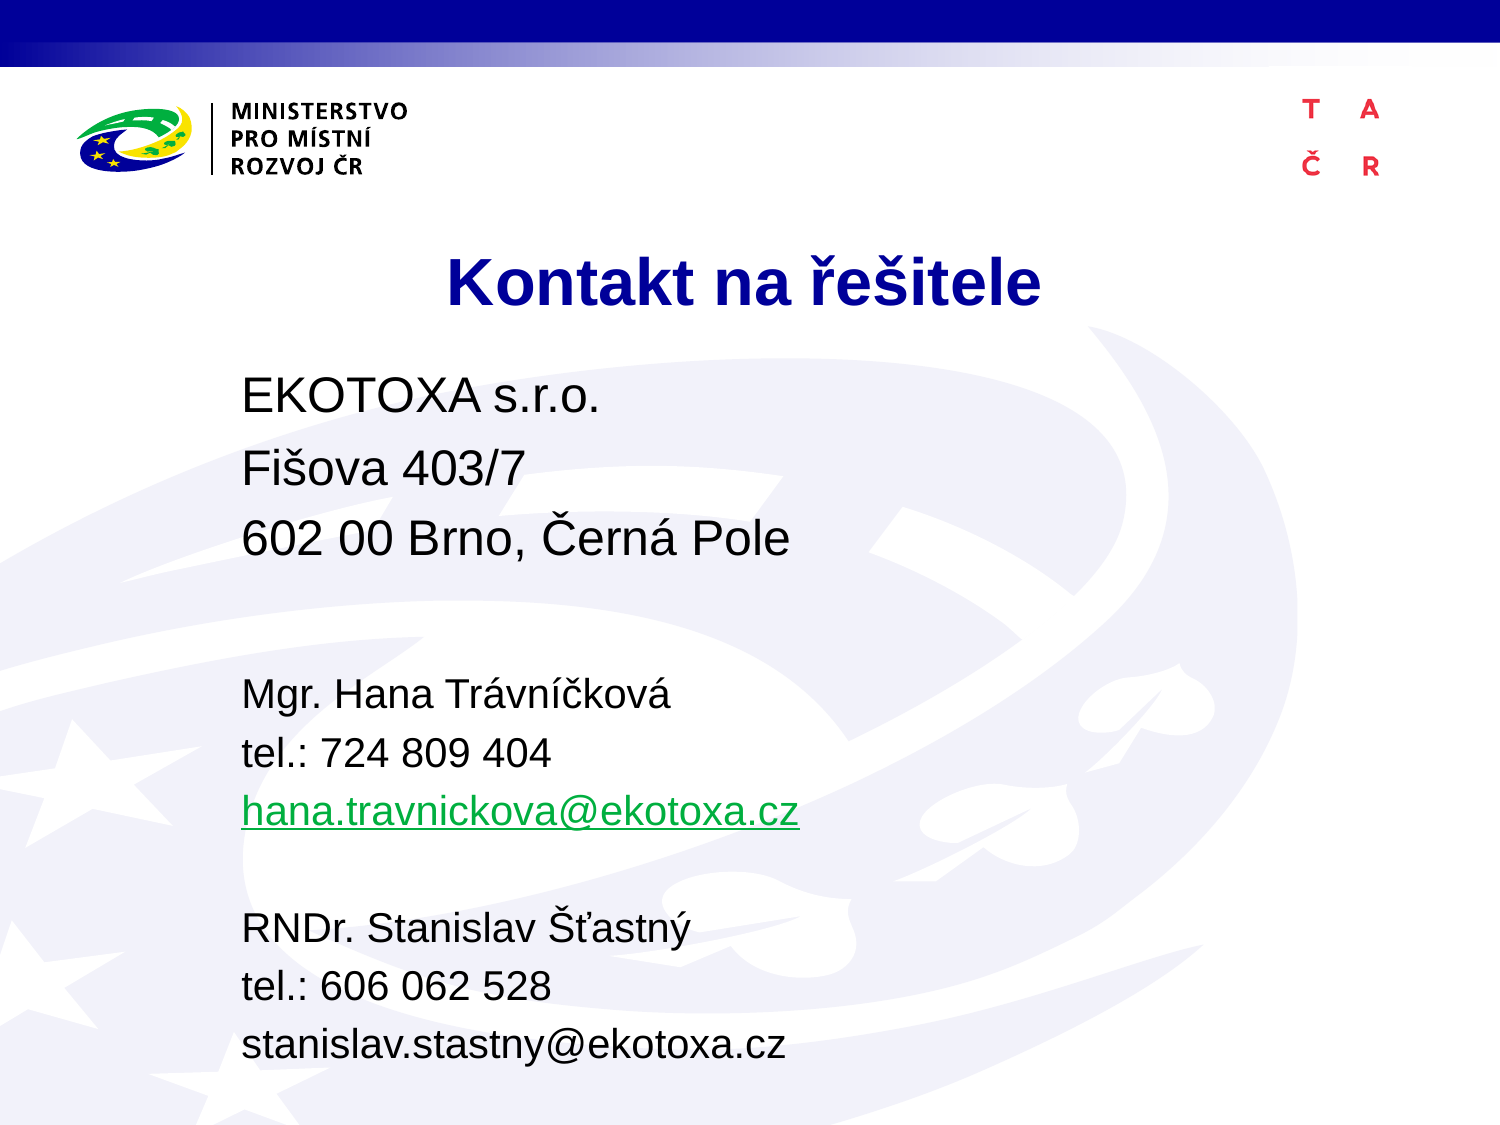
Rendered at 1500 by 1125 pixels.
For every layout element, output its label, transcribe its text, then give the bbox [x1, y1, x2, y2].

title Kontakt na řešitele [64, 231, 1425, 315]
picture [1269, 66, 1412, 209]
list EKOTOXA s.r.o. Fišova 403/7 602 00 Brno, Černá Pole Mgr. Hana Trávníčková tel.: 724 809 404 hana.travnickova@ekotoxa.cz RNDr. Stanislav Šťastný tel.: 606 062 528 stanislav.stastny@ekotoxa.cz [76, 338, 1427, 1125]
